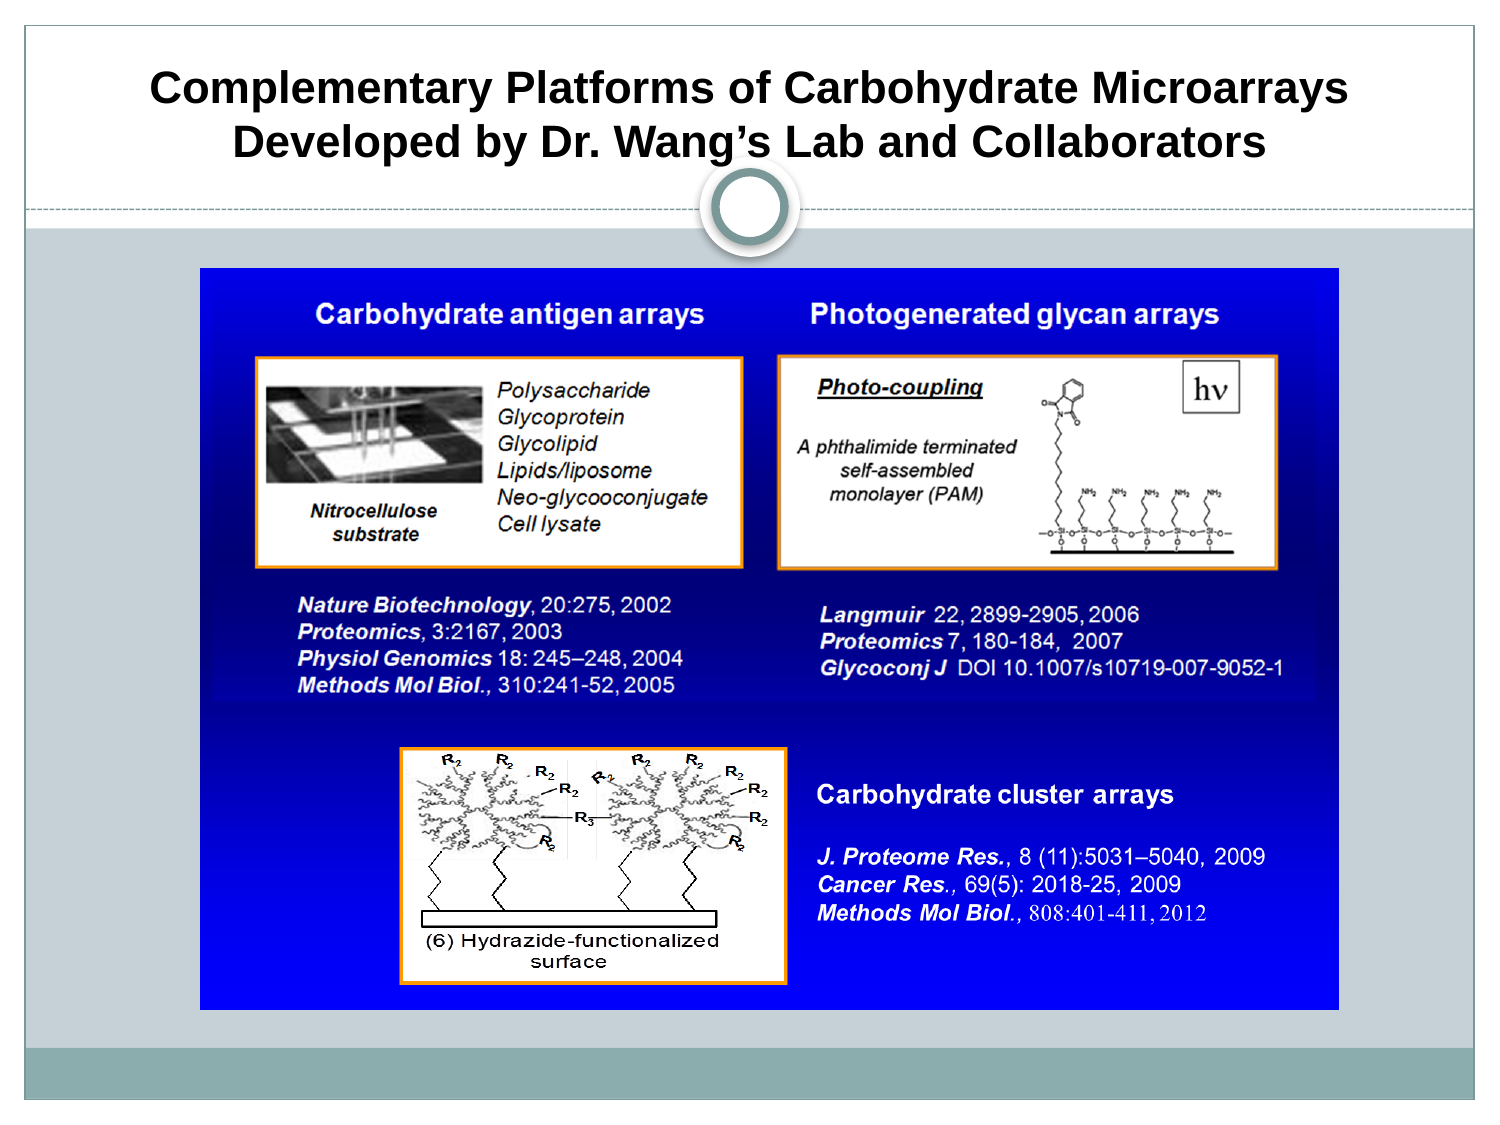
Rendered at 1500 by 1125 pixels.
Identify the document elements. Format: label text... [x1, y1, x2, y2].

picture [199, 268, 1339, 1010]
title Complementary Platforms of Carbohydrate Microarrays Developed by Dr. Wang’s Lab and Collaborators [50, 50, 1450, 175]
